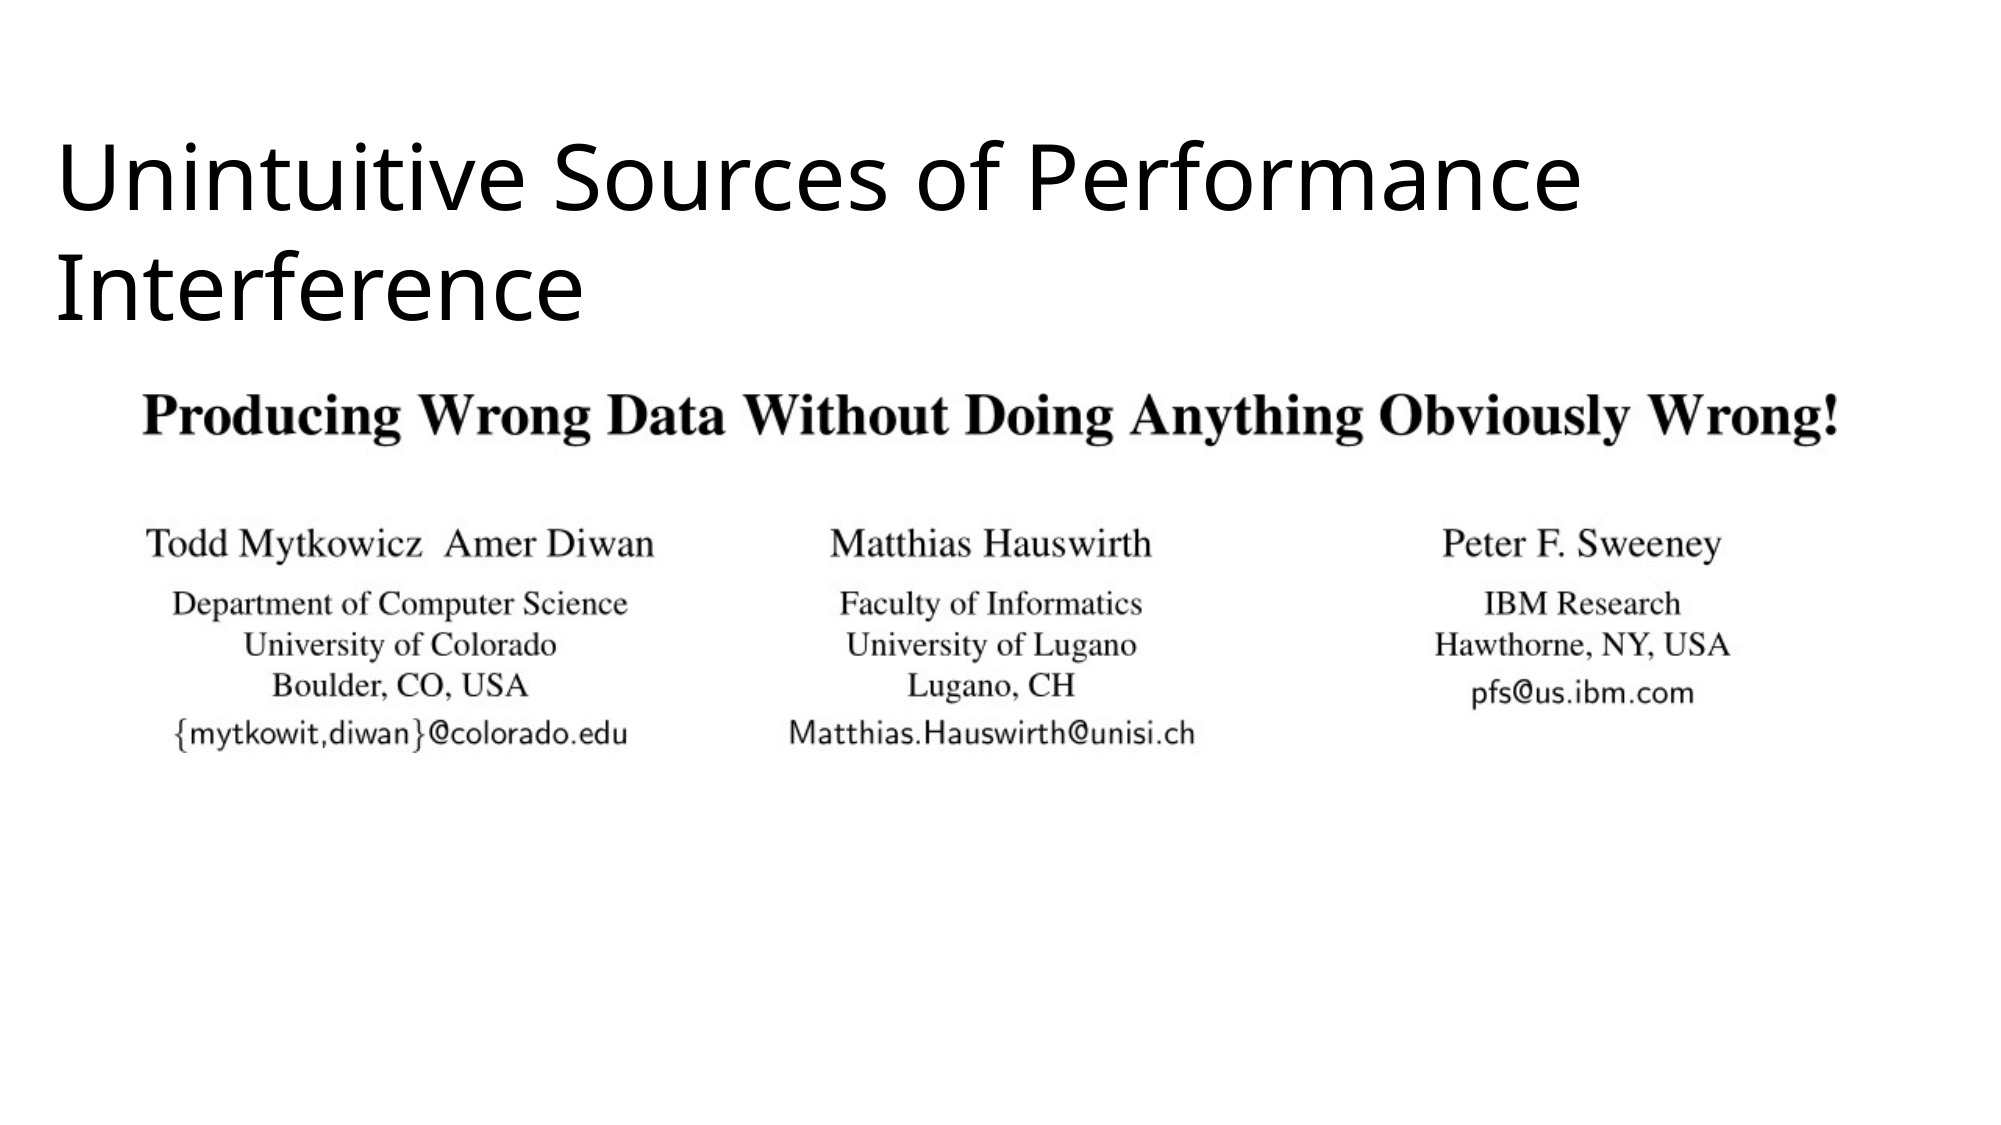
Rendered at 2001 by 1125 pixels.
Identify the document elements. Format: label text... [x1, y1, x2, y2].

picture [141, 393, 1837, 754]
title Unintuitive Sources of Performance Interference [53, 116, 1837, 339]
